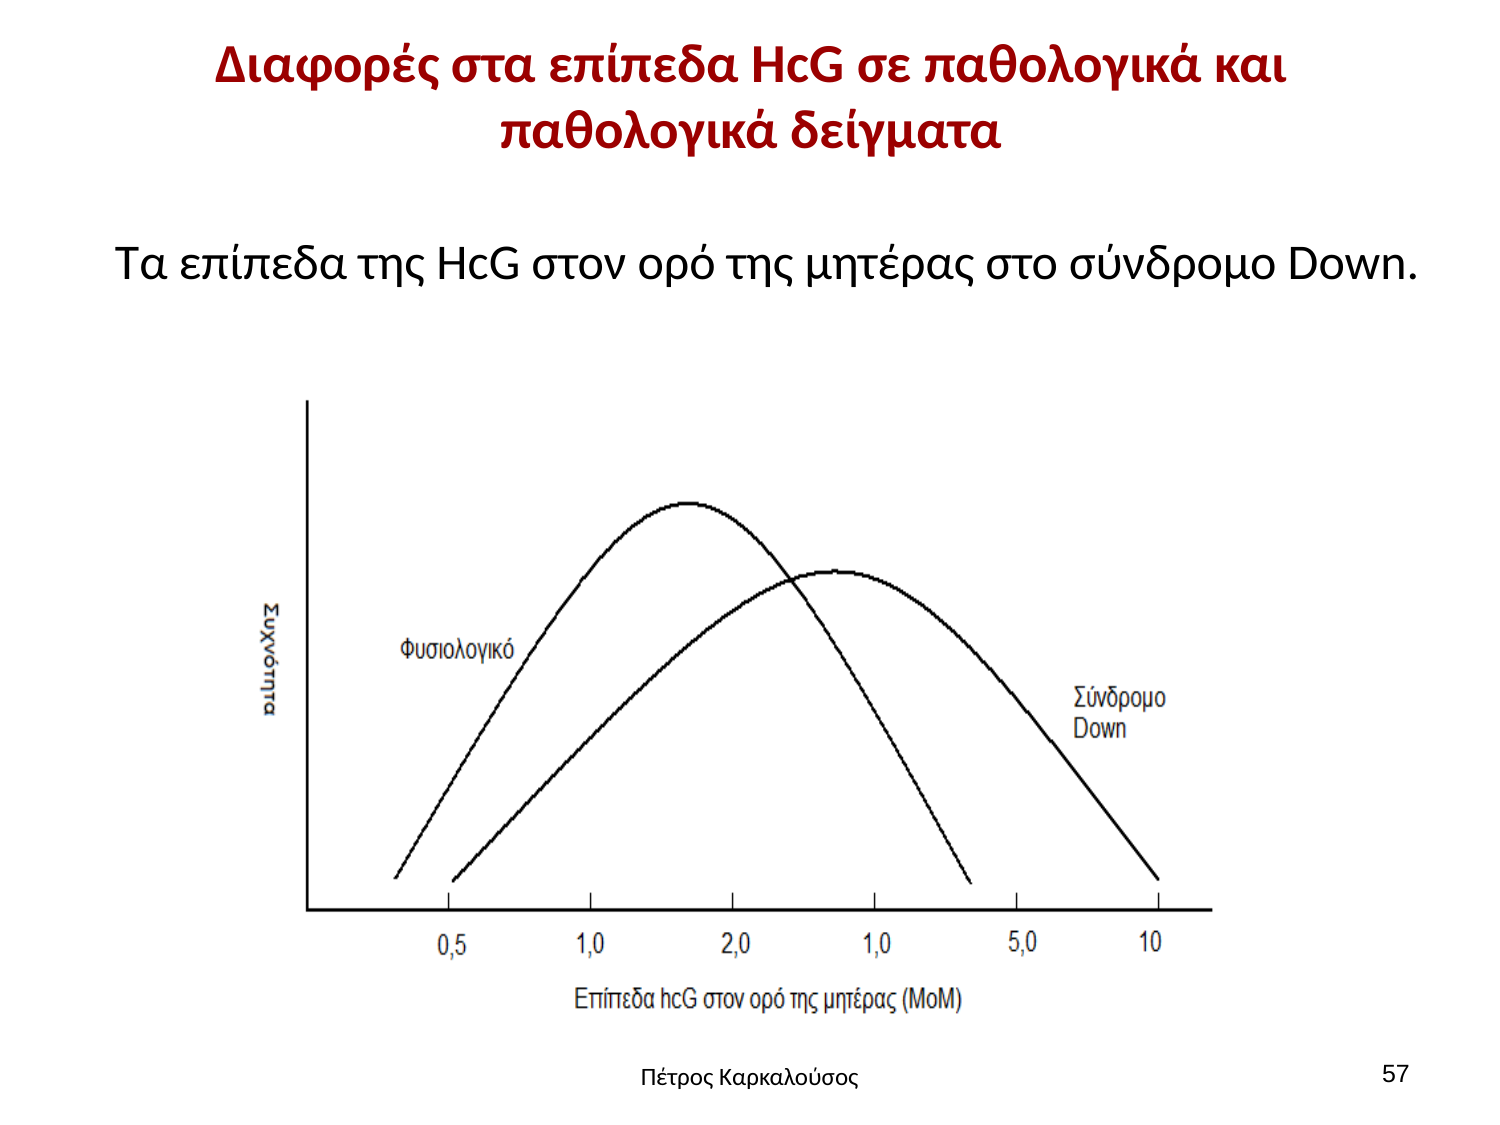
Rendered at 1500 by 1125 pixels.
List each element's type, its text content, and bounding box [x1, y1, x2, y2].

title Διαφορές στα επίπεδα HcG σε παθολογικά και παθολογικά δείγματα [76, 19, 1427, 169]
text_box Tα επίπεδα της HcG στον ορό της μητέρας στο σύνδρομο Down. [100, 222, 1447, 297]
text_box Πέτρος Καρκαλούσος [626, 1053, 874, 1099]
picture [253, 361, 1247, 1024]
slide_number 56 [1074, 1042, 1425, 1103]
